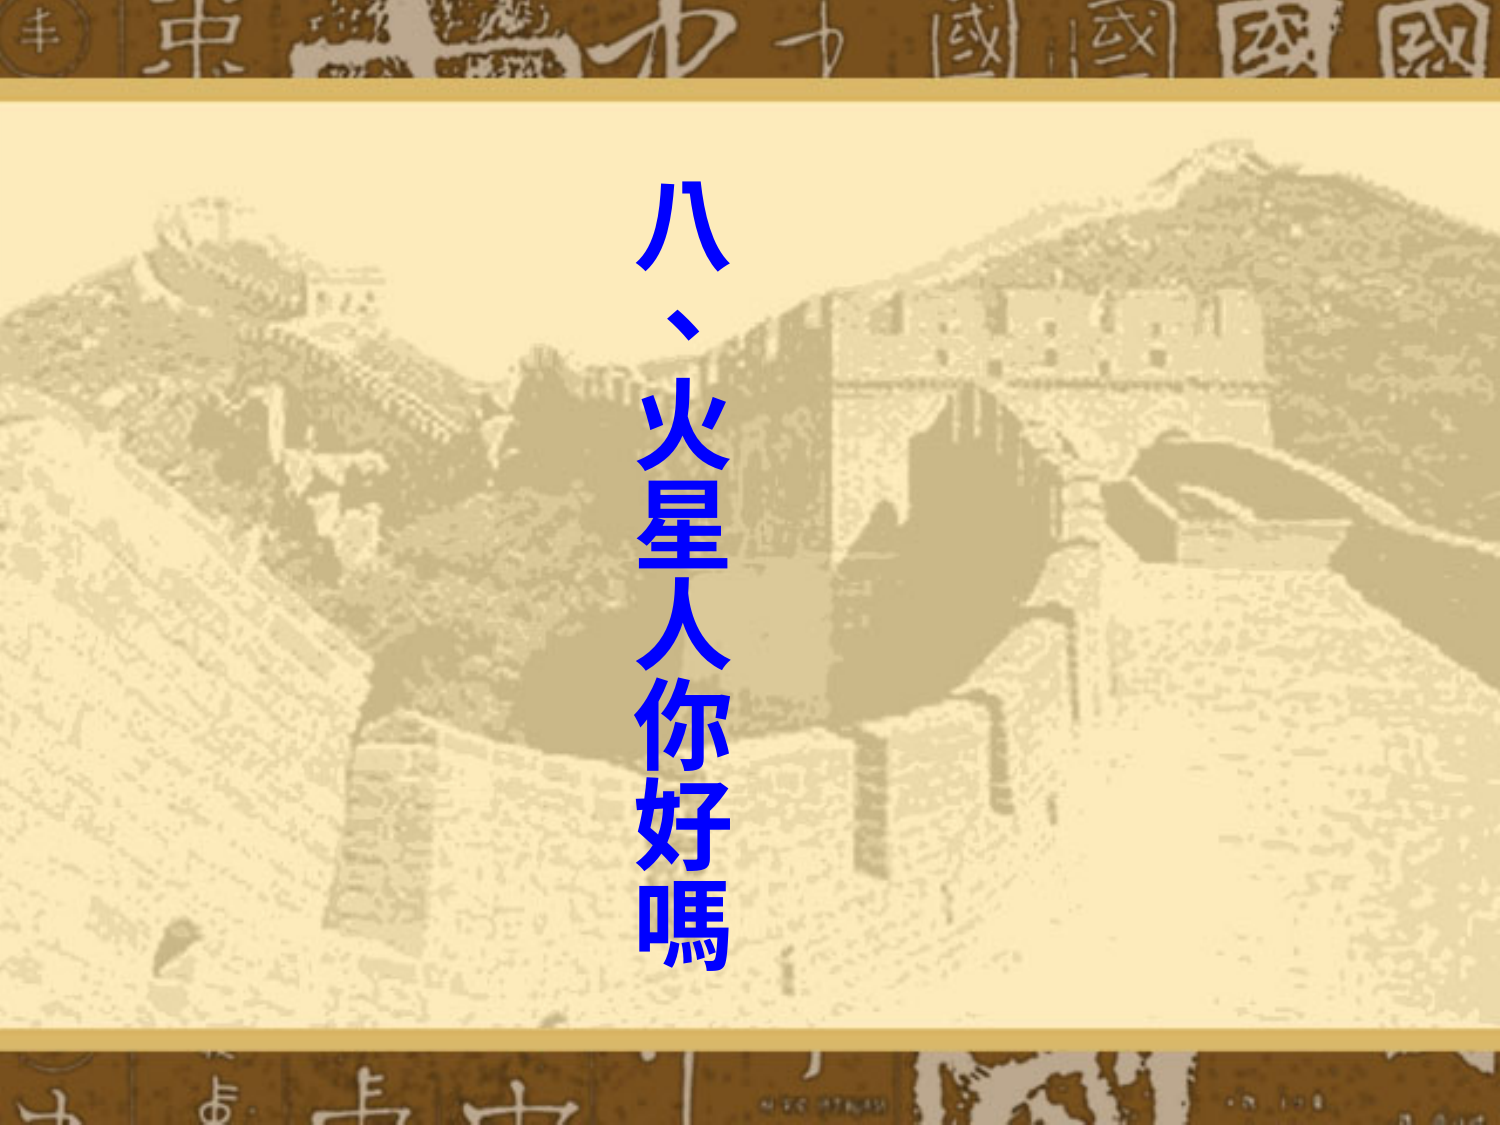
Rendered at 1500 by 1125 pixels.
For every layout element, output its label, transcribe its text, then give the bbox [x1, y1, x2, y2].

title 八、火星人你好嗎 [513, 113, 847, 1035]
picture [0, 0, 1500, 1125]
